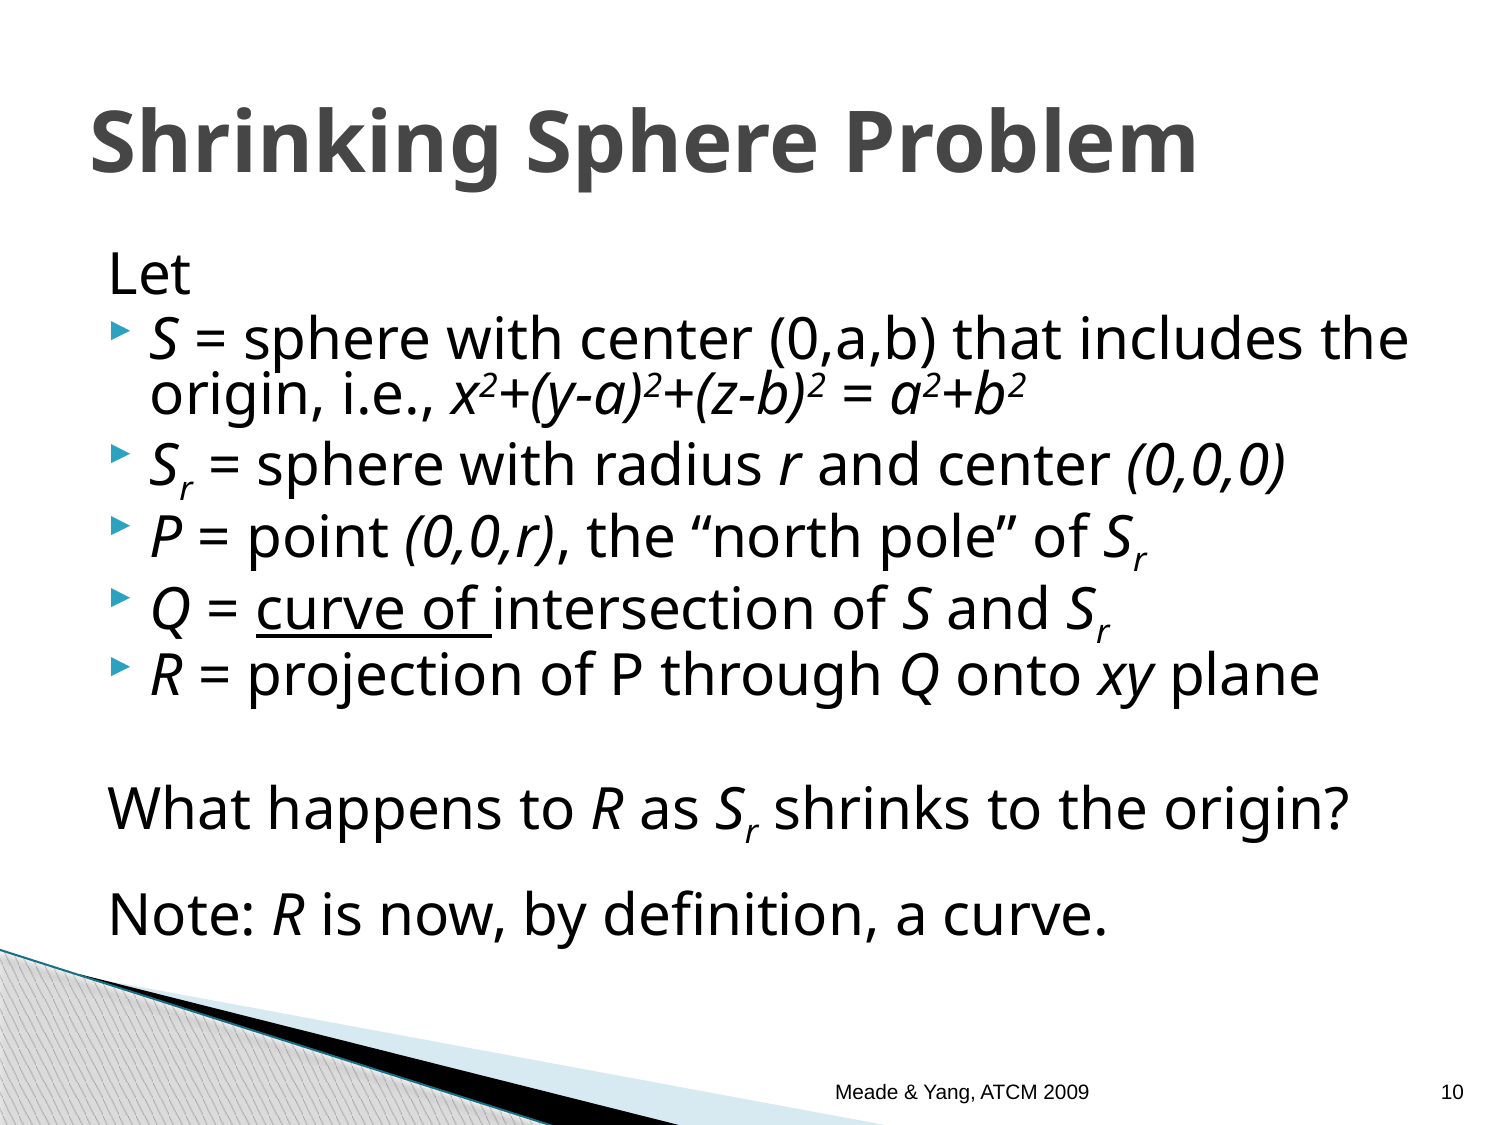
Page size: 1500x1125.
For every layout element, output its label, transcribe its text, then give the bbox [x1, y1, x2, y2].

title Shrinking Sphere Problem [75, 45, 1425, 233]
slide_number 10 [1418, 1051, 1479, 1112]
list Let S = sphere with center (0,a,b) that includes the origin, i.e., x2+(y-a)2+(z-b)2 = a2+b2 Sr = sphere with radius r and center (0,0,0) P = point (0,0,r), the “north pole” of Sr Q = curve of intersection of S and Sr R = projection of P through Q onto xy plane What happens to R as Sr shrinks to the origin? Note: R is now, by definition, a curve. [75, 243, 1425, 986]
footer Meade & Yang, ATCM 2009 [718, 1051, 1105, 1112]
